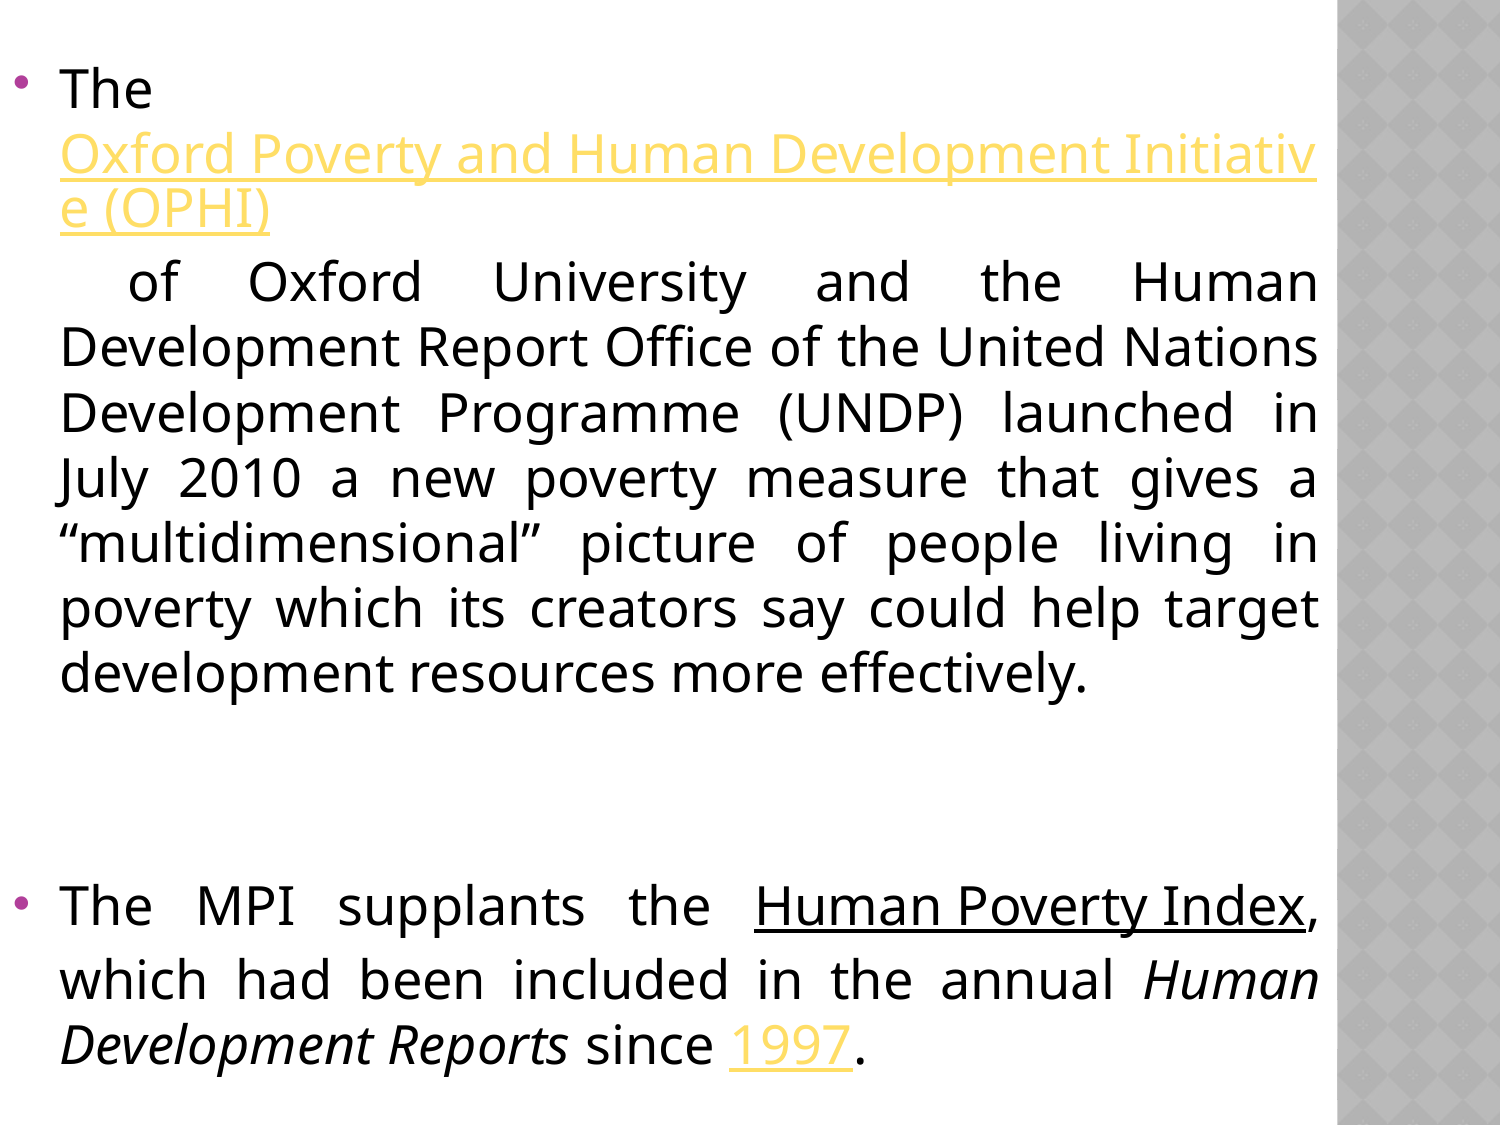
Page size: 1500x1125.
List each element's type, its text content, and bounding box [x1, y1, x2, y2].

list The Oxford Poverty and Human Development Initiative (OPHI) of Oxford University and the Human Development Report Office of the United Nations Development Programme (UNDP) launched in July 2010 a new poverty measure that gives a “multidimensional” picture of people living in poverty which its creators say could help target development resources more effectively. The MPI supplants the Human Poverty Index, which had been included in the annual Human Development Reports since 1997. [0, 46, 1336, 1059]
